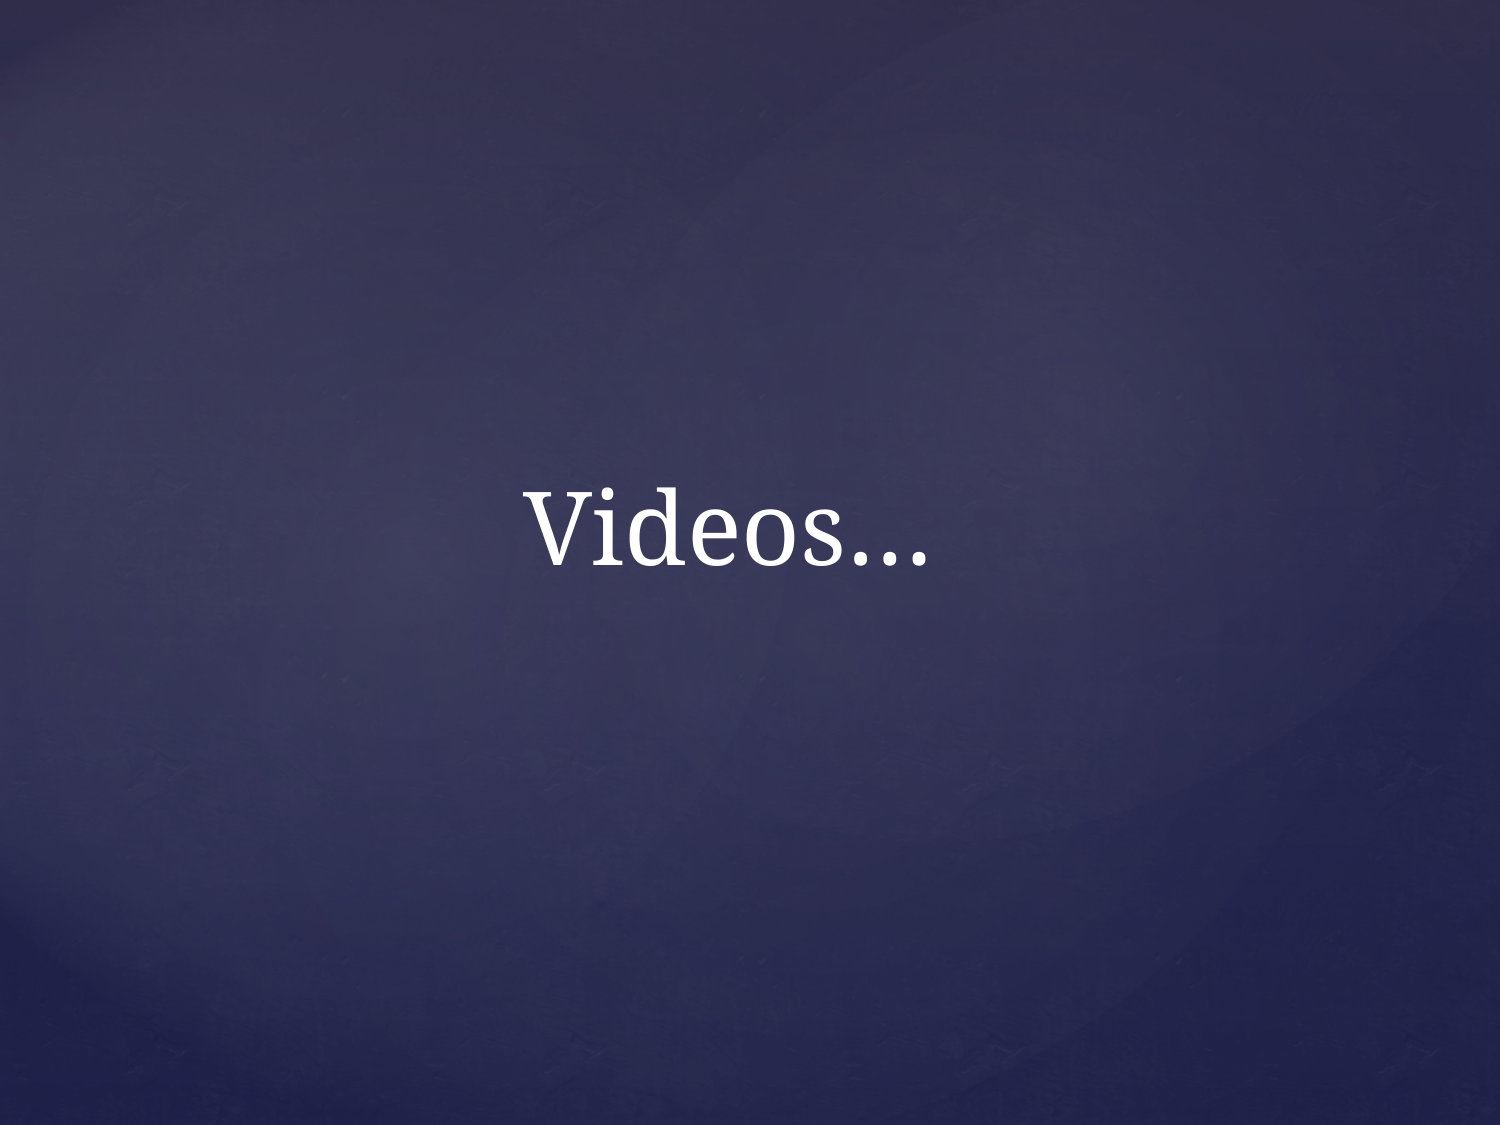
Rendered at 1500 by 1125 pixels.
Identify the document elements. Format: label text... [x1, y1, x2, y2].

title Videos… [508, 443, 1004, 594]
